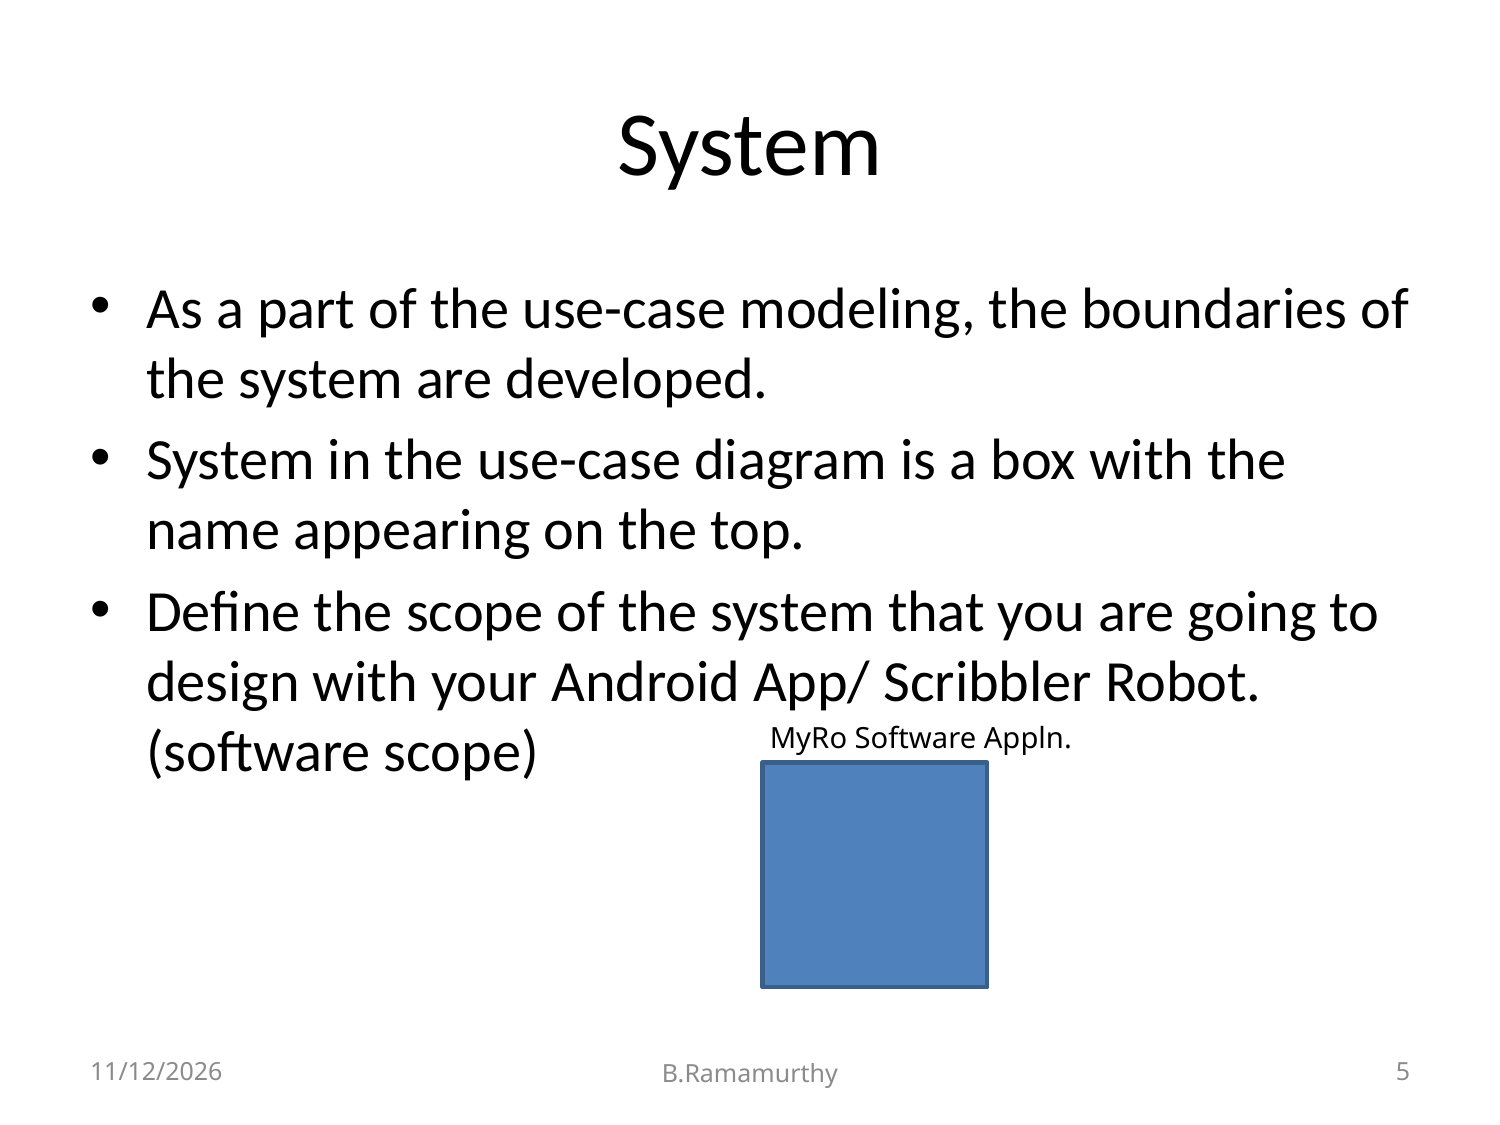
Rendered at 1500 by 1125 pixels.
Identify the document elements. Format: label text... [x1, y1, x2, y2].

list As a part of the use-case modeling, the boundaries of the system are developed. System in the use-case diagram is a box with the name appearing on the top. Define the scope of the system that you are going to design with your Android App/ Scribbler Robot. (software scope) [75, 262, 1425, 1005]
text_box MyRo Software Appln. [755, 712, 1087, 763]
title System [75, 45, 1425, 233]
text_box [760, 763, 989, 989]
footer B.Ramamurthy [512, 1042, 988, 1103]
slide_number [75, 1042, 425, 1103]
slide_number 5 [1074, 1042, 1425, 1103]
